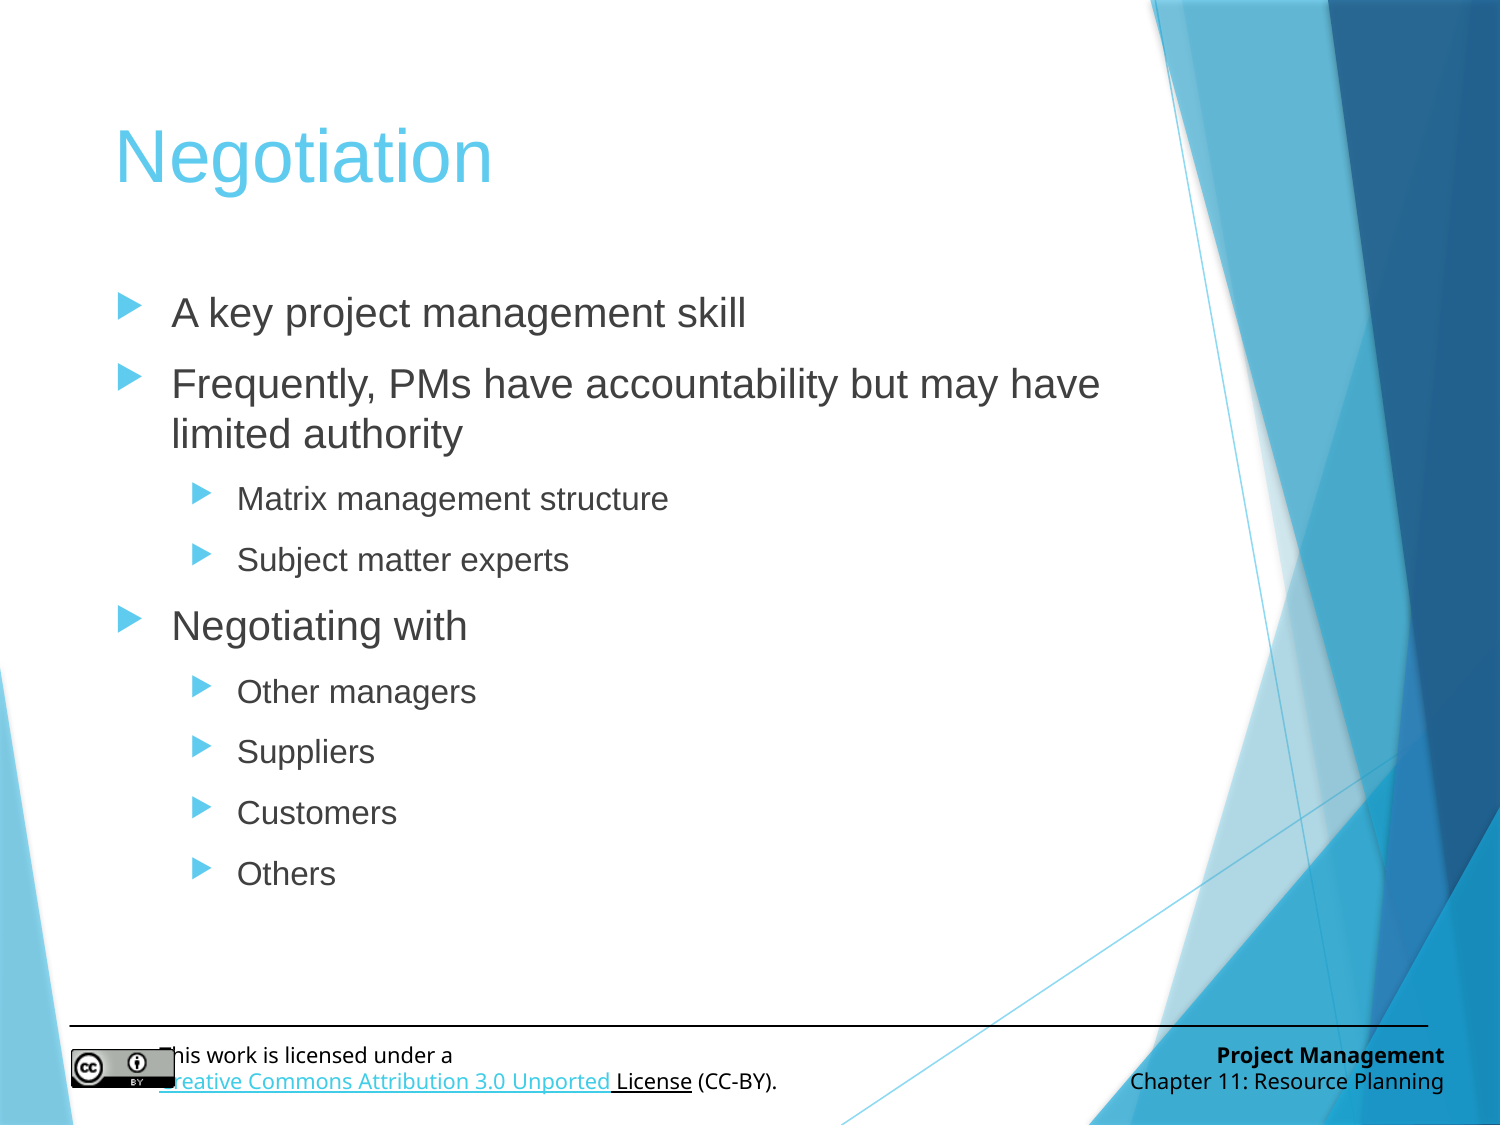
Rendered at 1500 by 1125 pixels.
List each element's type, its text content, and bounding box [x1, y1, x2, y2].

list A key project management skill Frequently, PMs have accountability but may have limited authority Matrix management structure Subject matter experts Negotiating with Other managers Suppliers Customers Others [99, 278, 1142, 915]
picture [71, 1049, 175, 1088]
title Negotiation [99, 99, 1142, 278]
